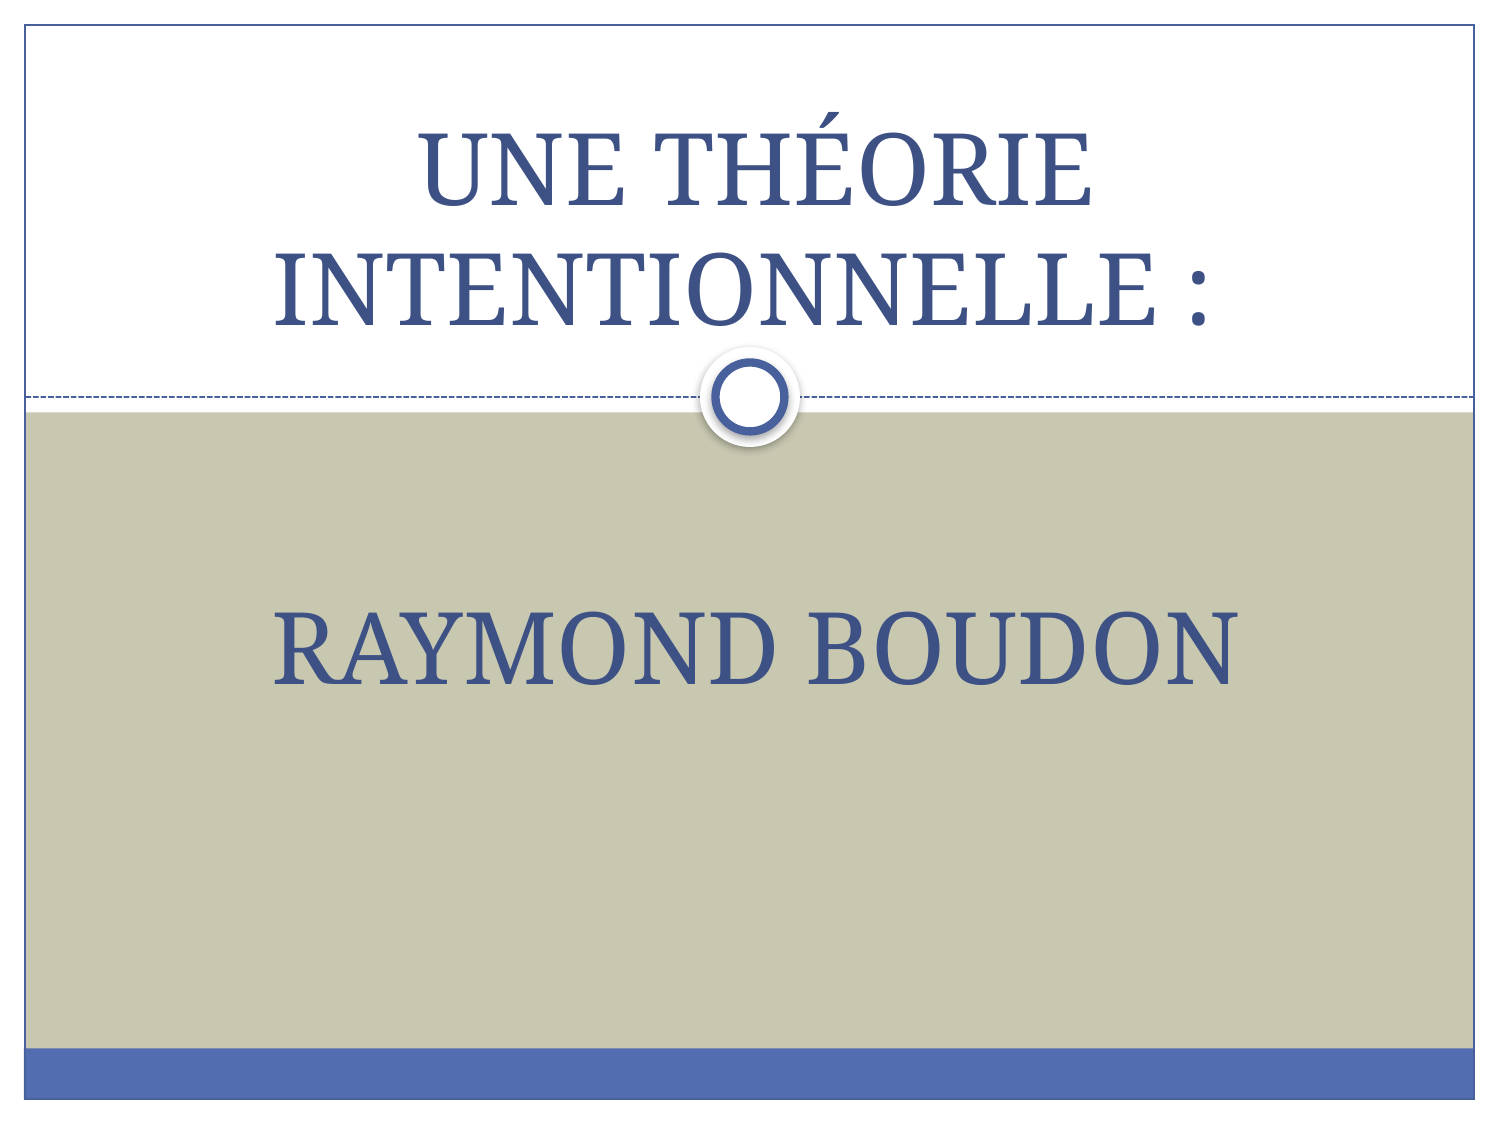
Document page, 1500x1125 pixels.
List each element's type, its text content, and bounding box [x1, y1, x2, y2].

title Une théorie intentionnelle : Raymond Boudon [50, 174, 1463, 713]
